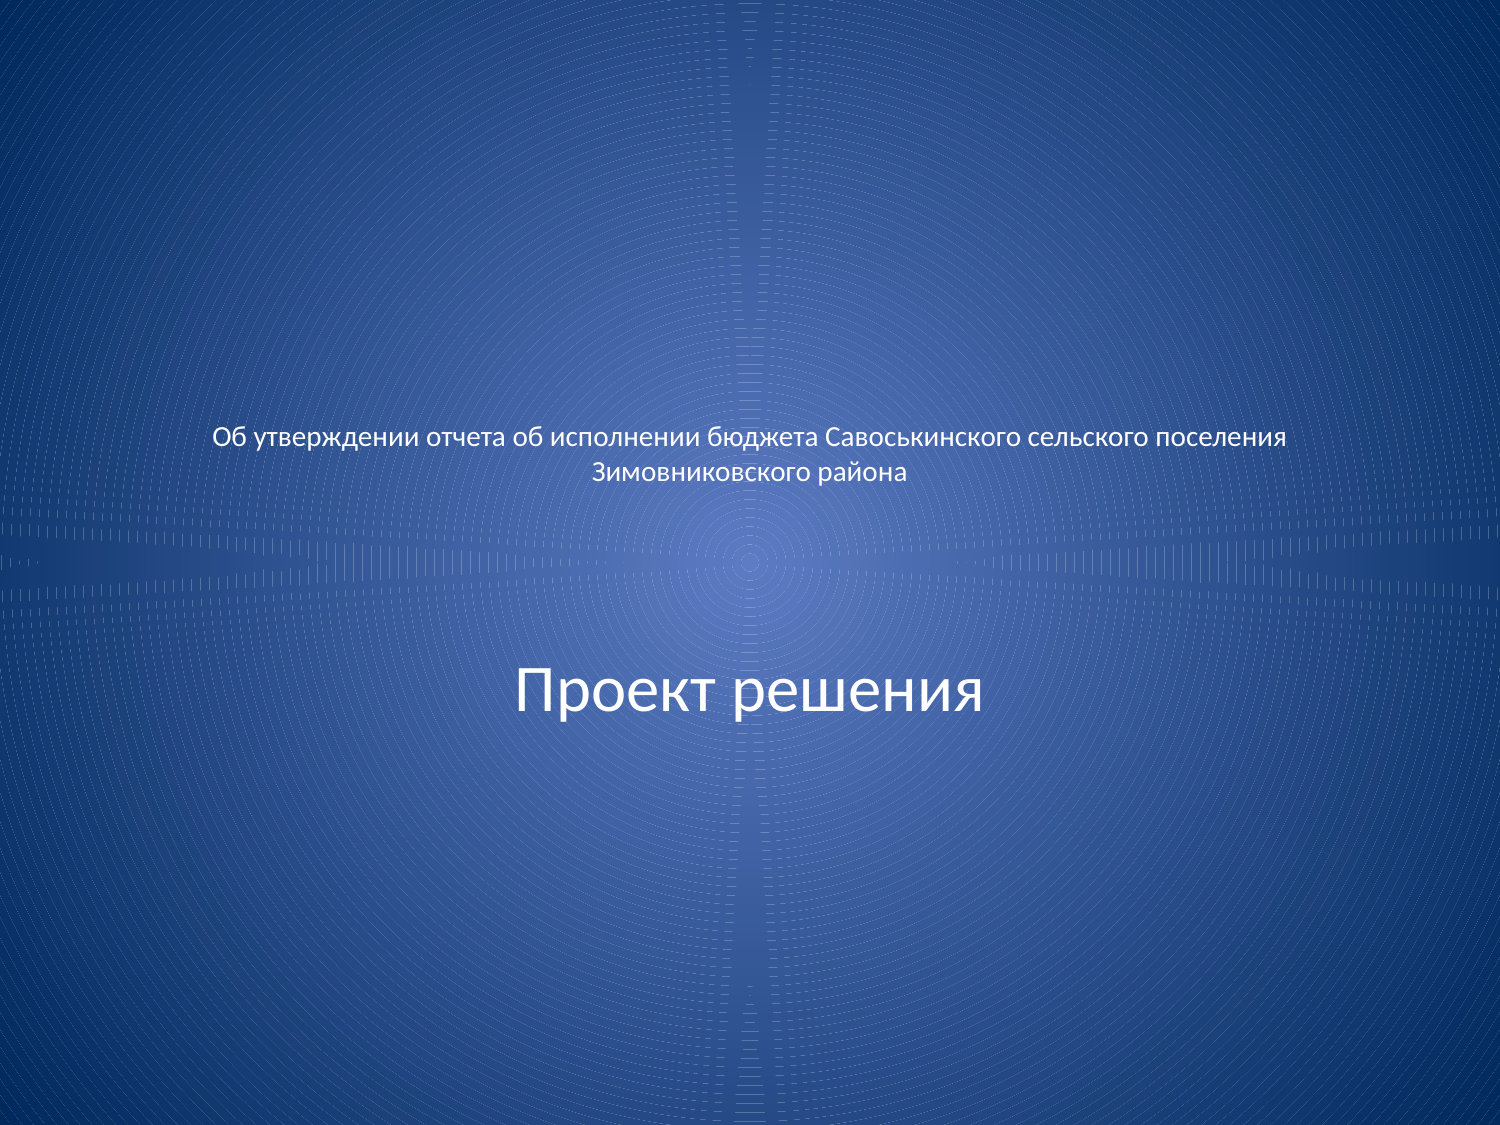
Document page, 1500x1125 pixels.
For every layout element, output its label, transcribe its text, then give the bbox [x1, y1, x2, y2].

subtitle Проект решения [225, 637, 1275, 925]
title Об утверждении отчета об исполнении бюджета Савоськинского сельского поселения Зимовниковского района [112, 349, 1388, 591]
